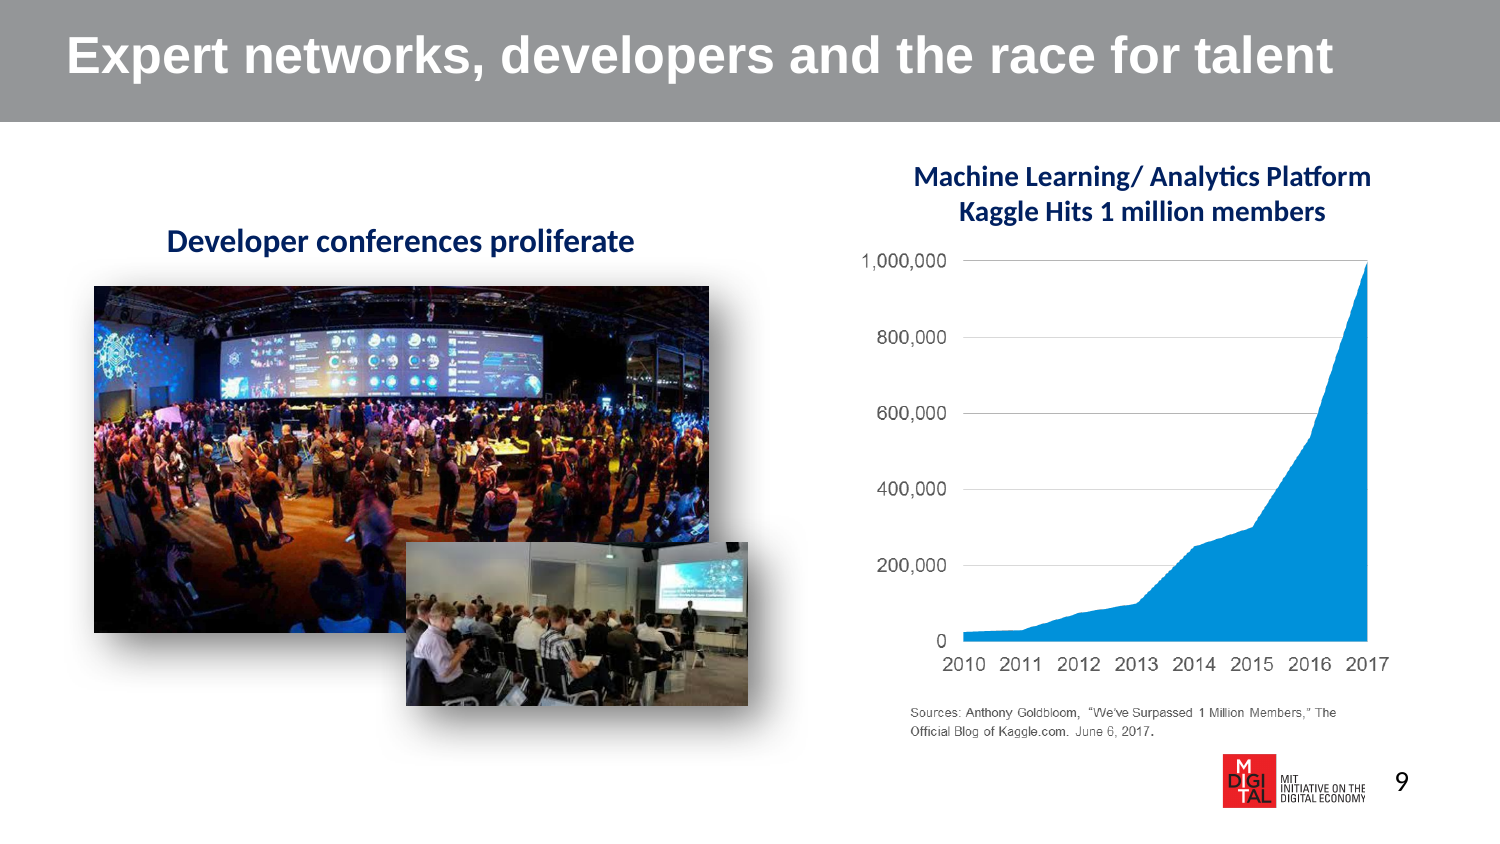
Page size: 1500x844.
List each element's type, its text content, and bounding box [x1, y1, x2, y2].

title Expert networks, developers and the race for talent [51, 8, 1452, 97]
picture [93, 286, 748, 706]
text_box [163, 70, 1500, 159]
picture [811, 220, 1407, 808]
text_box Developer conferences proliferate [152, 212, 651, 267]
text_box 9 [1379, 755, 1425, 805]
text_box Machine Learning/ Analytics Platform Kaggle Hits 1 million members [898, 150, 1387, 219]
